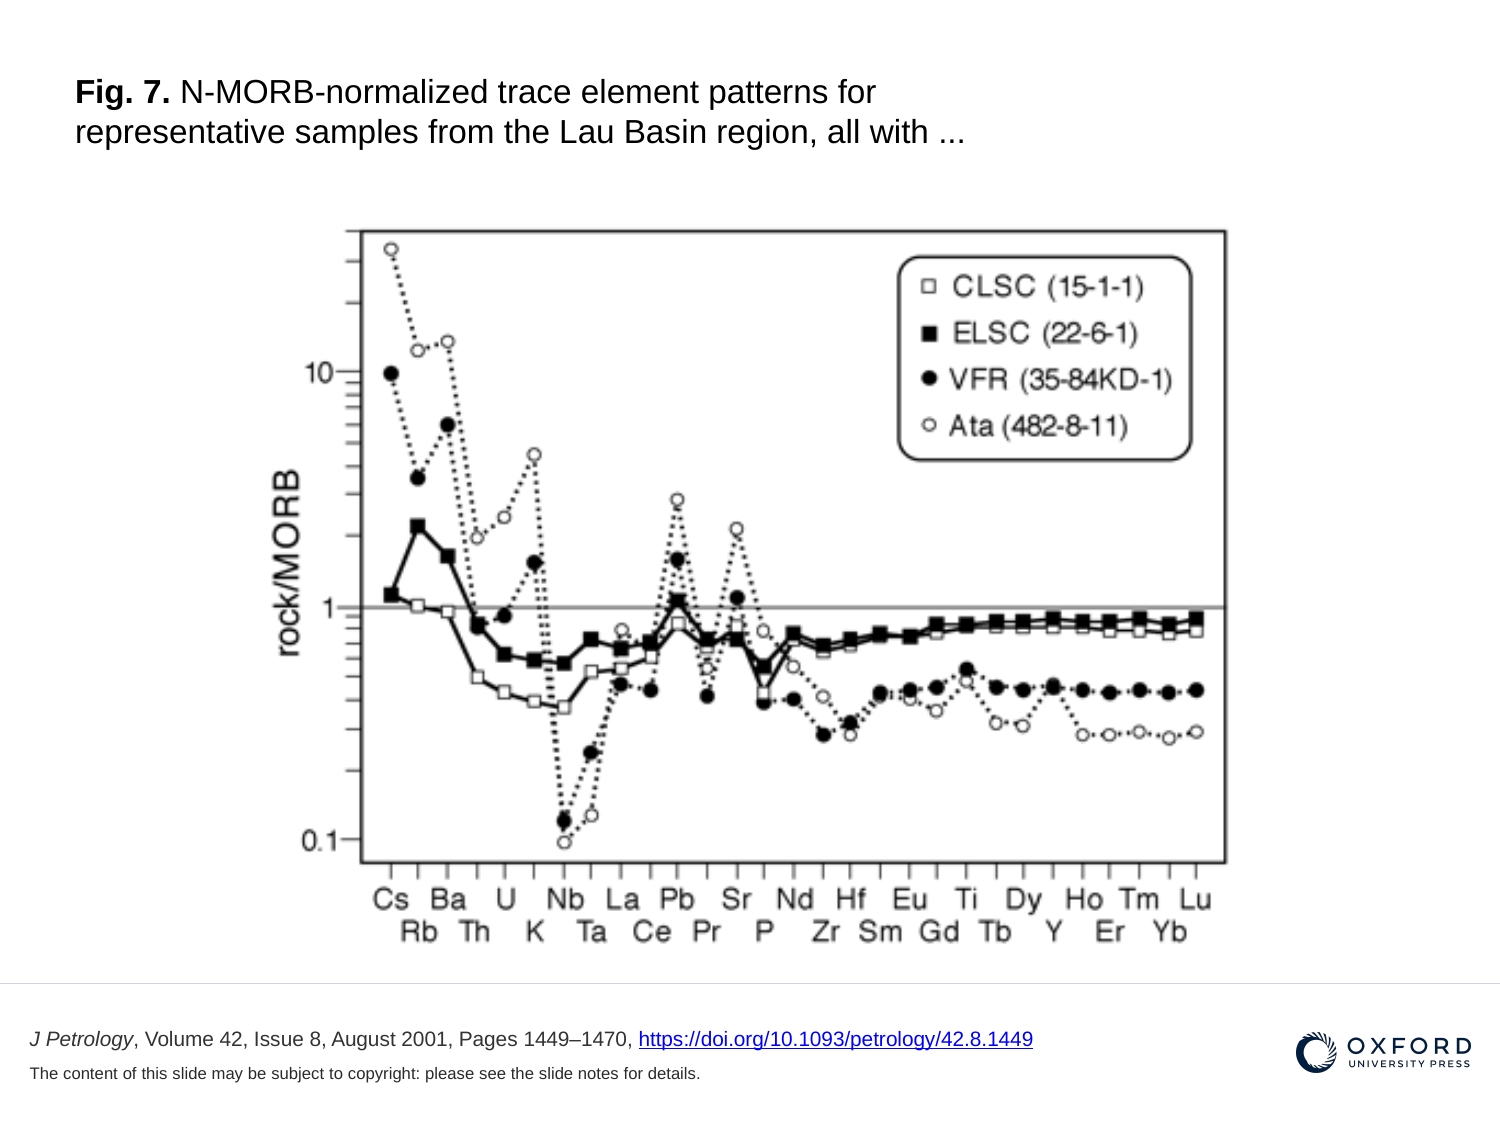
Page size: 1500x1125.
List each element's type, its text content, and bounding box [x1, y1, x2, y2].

picture [1296, 1032, 1471, 1073]
picture [268, 224, 1233, 957]
title Fig. 7. N-MORB-normalized trace element patterns for representative samples from the Lau Basin region, all with ... [75, 69, 1078, 171]
footer J Petrology, Volume 42, Issue 8, August 2001, Pages 1449–1470, https://doi.org/10.1093/petrology/42.8.1449 The content of this slide may be subject to copyright: please see the slide notes for details. [0, 983, 1260, 1125]
